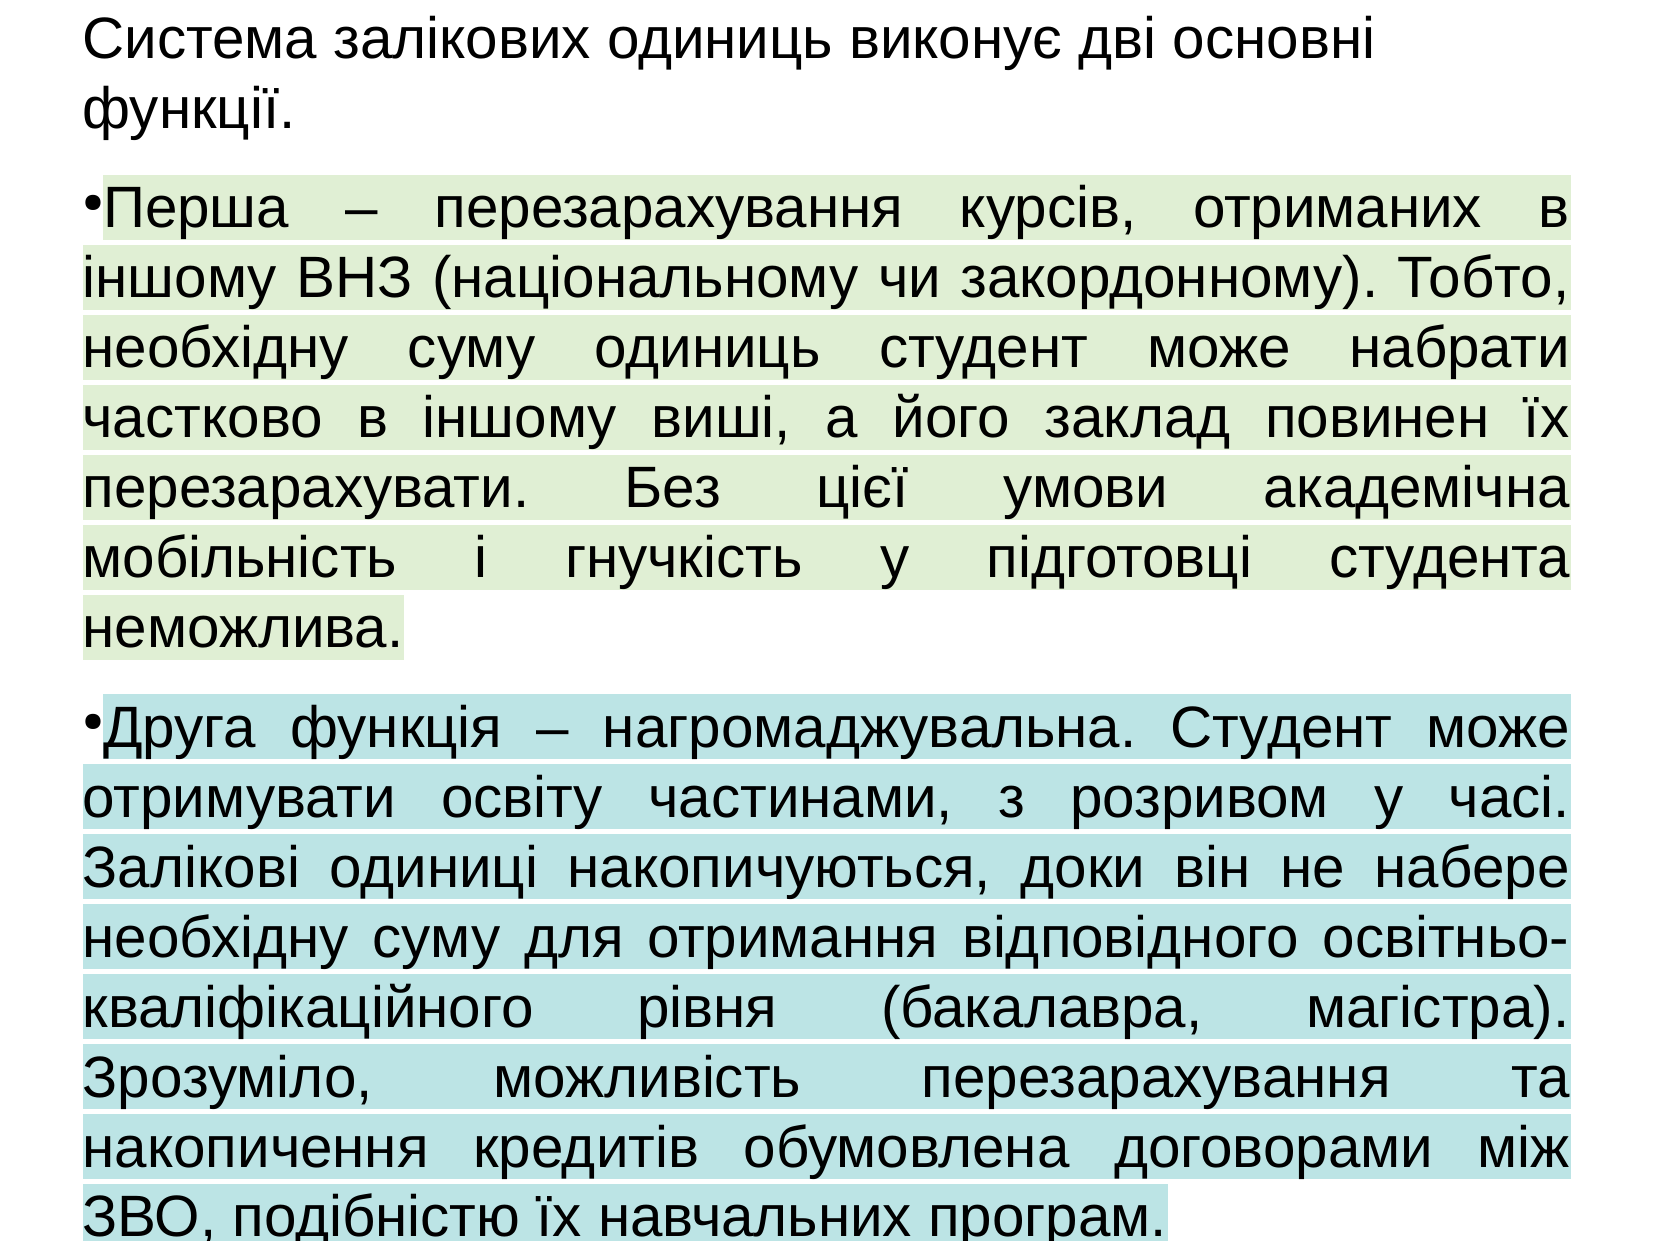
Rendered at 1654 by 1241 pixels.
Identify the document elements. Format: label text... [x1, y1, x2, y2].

list Система залікових одиниць виконує дві основні функції. Перша – перезарахування курсів, отриманих в іншому ВНЗ (національному чи закордонному). Тобто, необхідну суму одиниць студент може набрати частково в іншому виші, а його заклад повинен їх перезарахувати. Без цієї умови академічна мобільність і гнучкість у підготовці студента неможлива. Друга функція – нагромаджувальна. Студент може отримувати освіту частинами, з розривом у часі. Залікові одиниці накопичуються, доки він не набере необхідну суму для отримання відповідного освітньо-кваліфікаційного рівня (бакалавра, магістра). Зрозуміло, можливість перезарахування та накопичення кредитів обумовлена договорами між ЗВО, подібністю їх навчальних програм. [82, 0, 1571, 1158]
